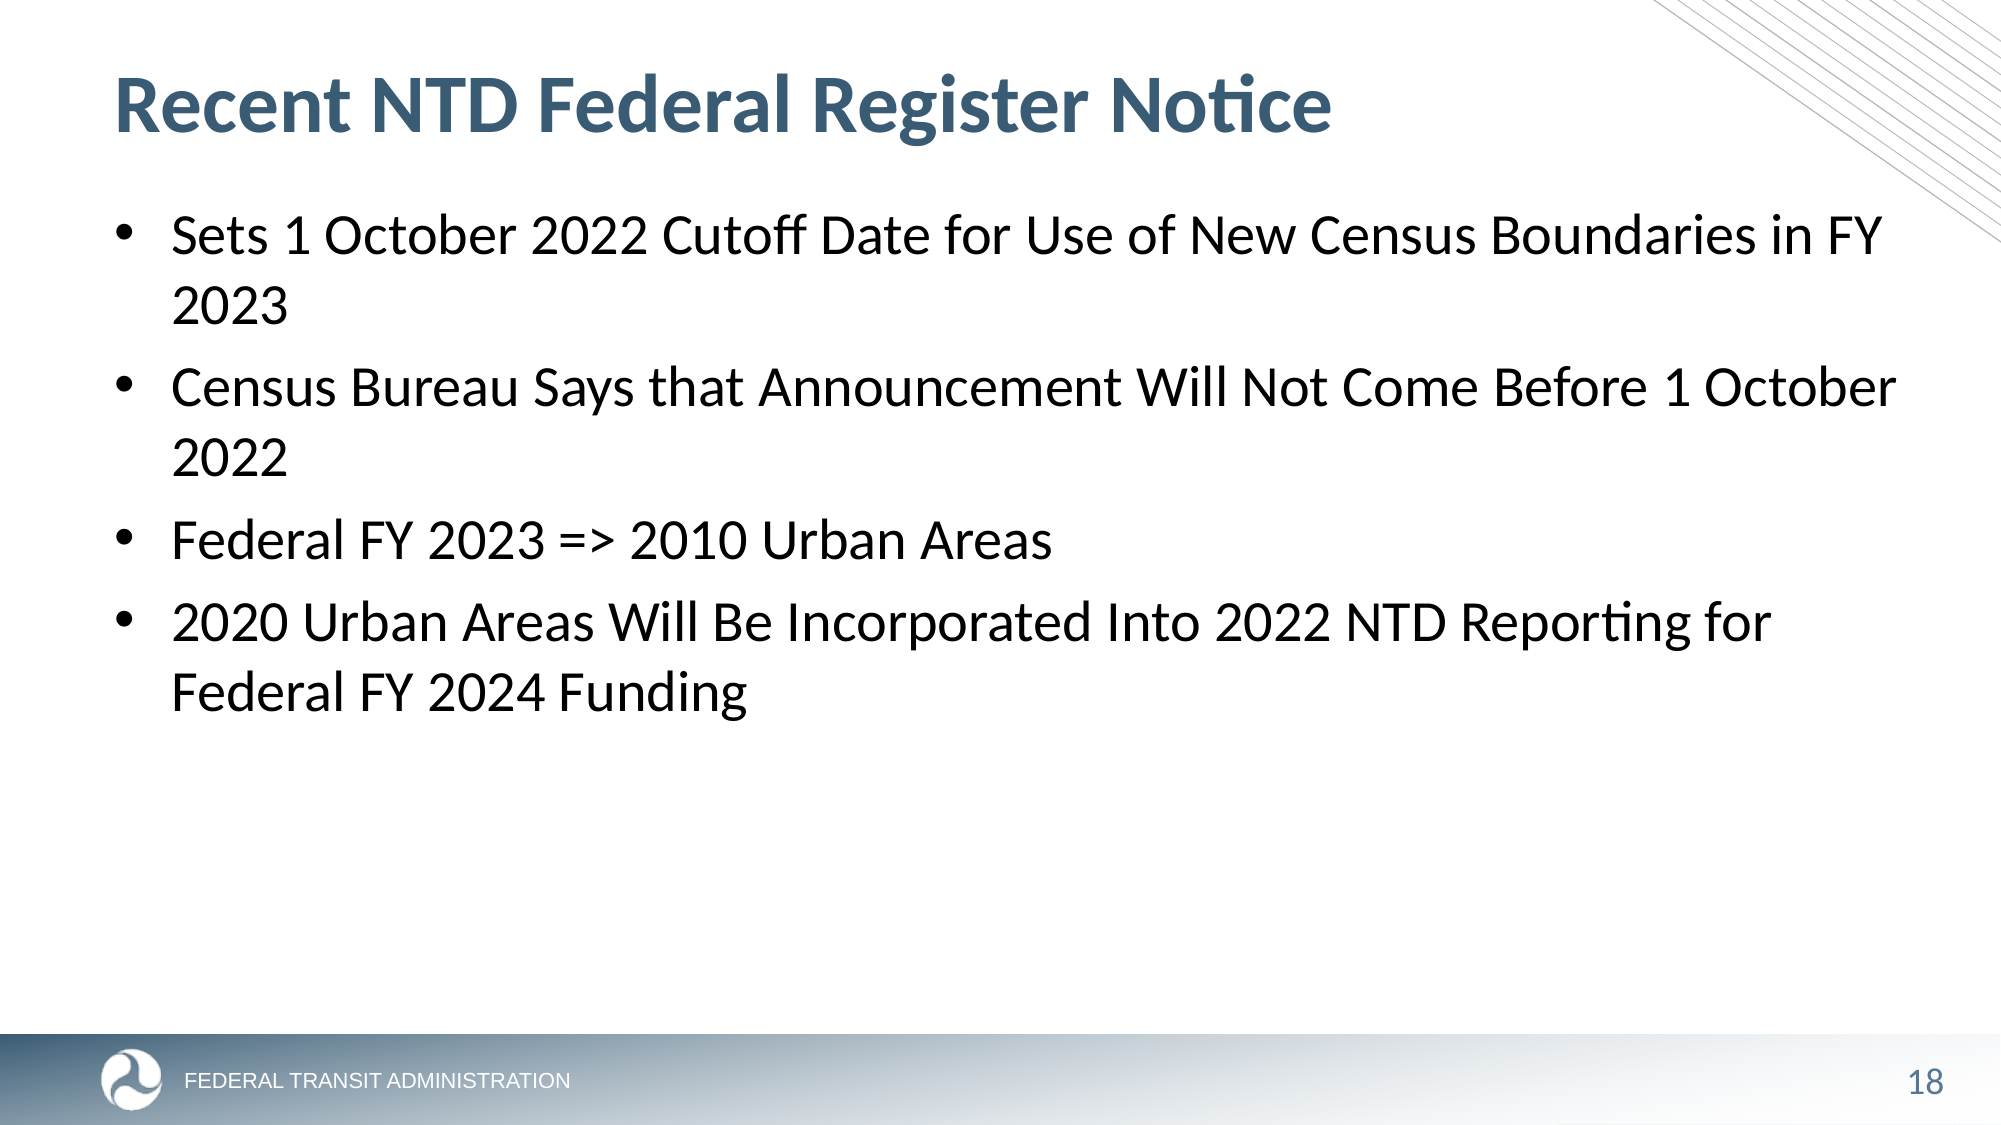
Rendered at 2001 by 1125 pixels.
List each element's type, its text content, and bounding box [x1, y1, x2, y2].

title Recent NTD Federal Register Notice [99, 23, 1676, 175]
list Sets 1 October 2022 Cutoff Date for Use of New Census Boundaries in FY 2023 Census Bureau Says that Announcement Will Not Come Before 1 October 2022 Federal FY 2023 => 2010 Urban Areas 2020 Urban Areas Will Be Incorporated Into 2022 NTD Reporting for Federal FY 2024 Funding [99, 188, 1957, 932]
